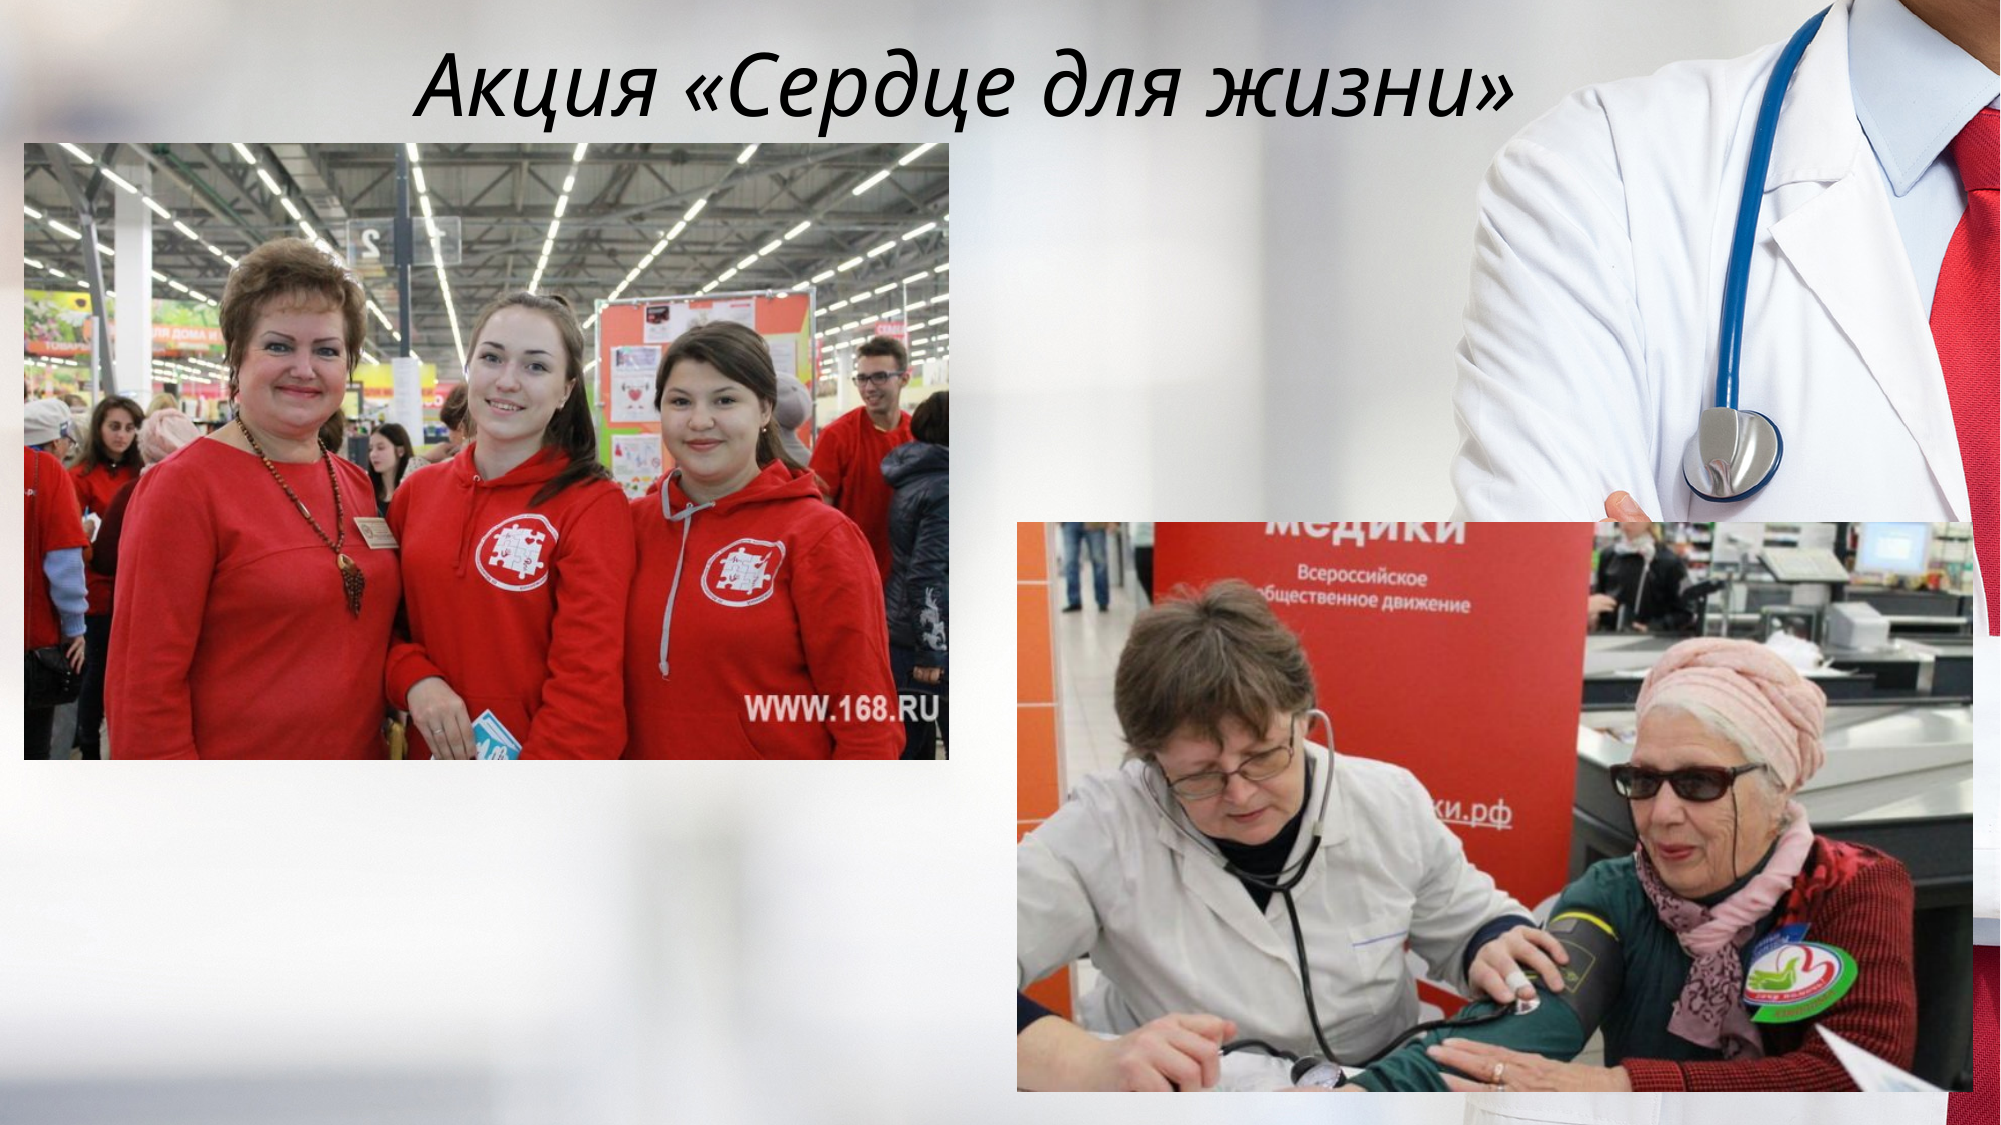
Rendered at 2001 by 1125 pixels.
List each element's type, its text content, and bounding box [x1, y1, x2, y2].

picture [0, 0, 2001, 1125]
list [1017, 523, 1973, 1092]
title Акция «Сердце для жизни» [105, 32, 1831, 144]
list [24, 143, 949, 760]
